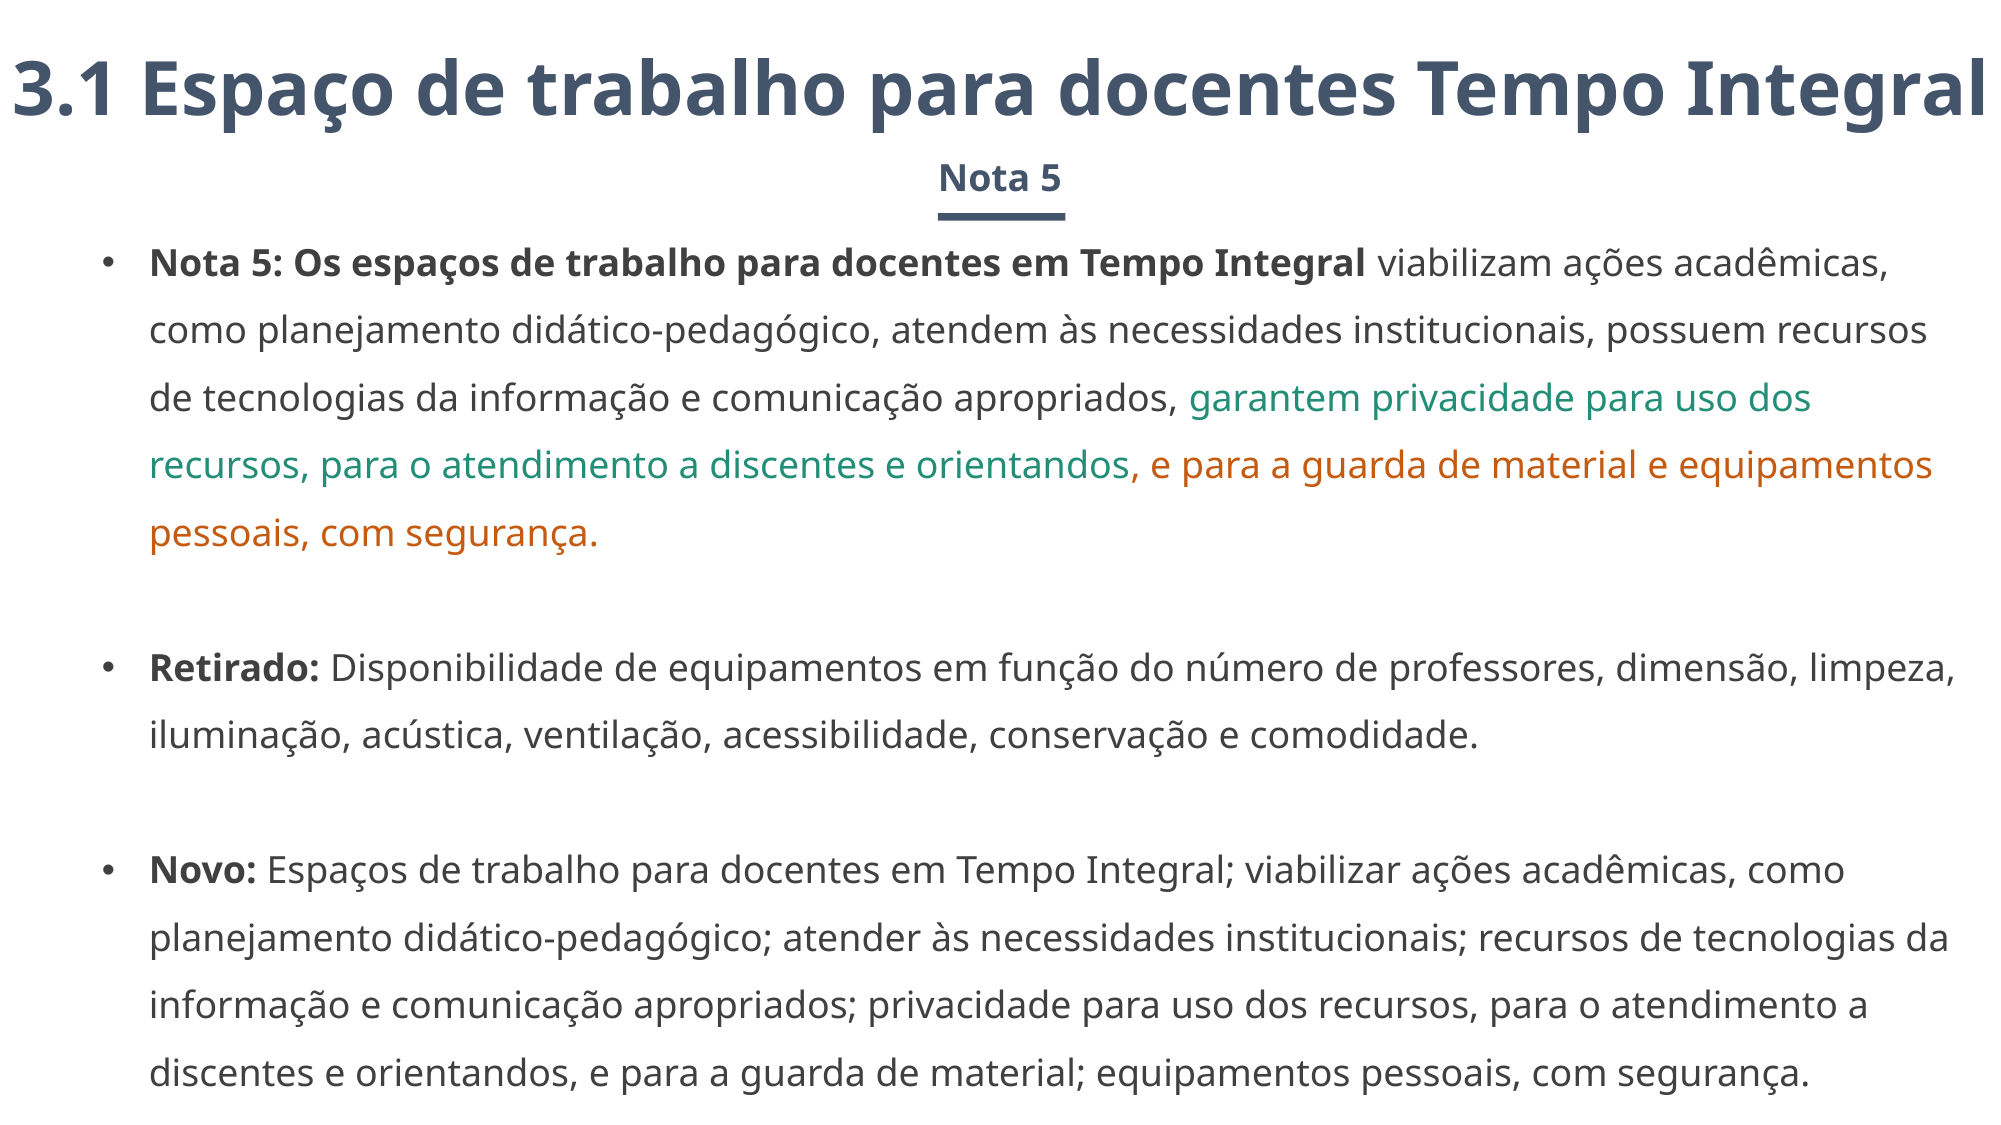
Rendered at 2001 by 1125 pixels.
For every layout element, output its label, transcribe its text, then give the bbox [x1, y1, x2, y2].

text_box Nota 5 [930, 150, 1070, 204]
text_box 3.1 Espaço de trabalho para docentes Tempo Integral [4, 36, 1999, 134]
text_box Nota 5: Os espaços de trabalho para docentes em Tempo Integral viabilizam ações acadêmicas, como planejamento didático-pedagógico, atendem às necessidades institucionais, possuem recursos de tecnologias da informação e comunicação apropriados, garantem privacidade para uso dos recursos, para o atendimento a discentes e orientandos, e para a guarda de material e equipamentos pessoais, com segurança. Retirado: Disponibilidade de equipamentos em função do número de professores, dimensão, limpeza, iluminação, acústica, ventilação, acessibilidade, conservação e comodidade. Novo: Espaços de trabalho para docentes em Tempo Integral; viabilizar ações acadêmicas, como planejamento didático-pedagógico; atender às necessidades institucionais; recursos de tecnologias da informação e comunicação apropriados; privacidade para uso dos recursos, para o atendimento a discentes e orientandos, e para a guarda de material; equipamentos pessoais, com segurança. [87, 209, 1976, 1102]
